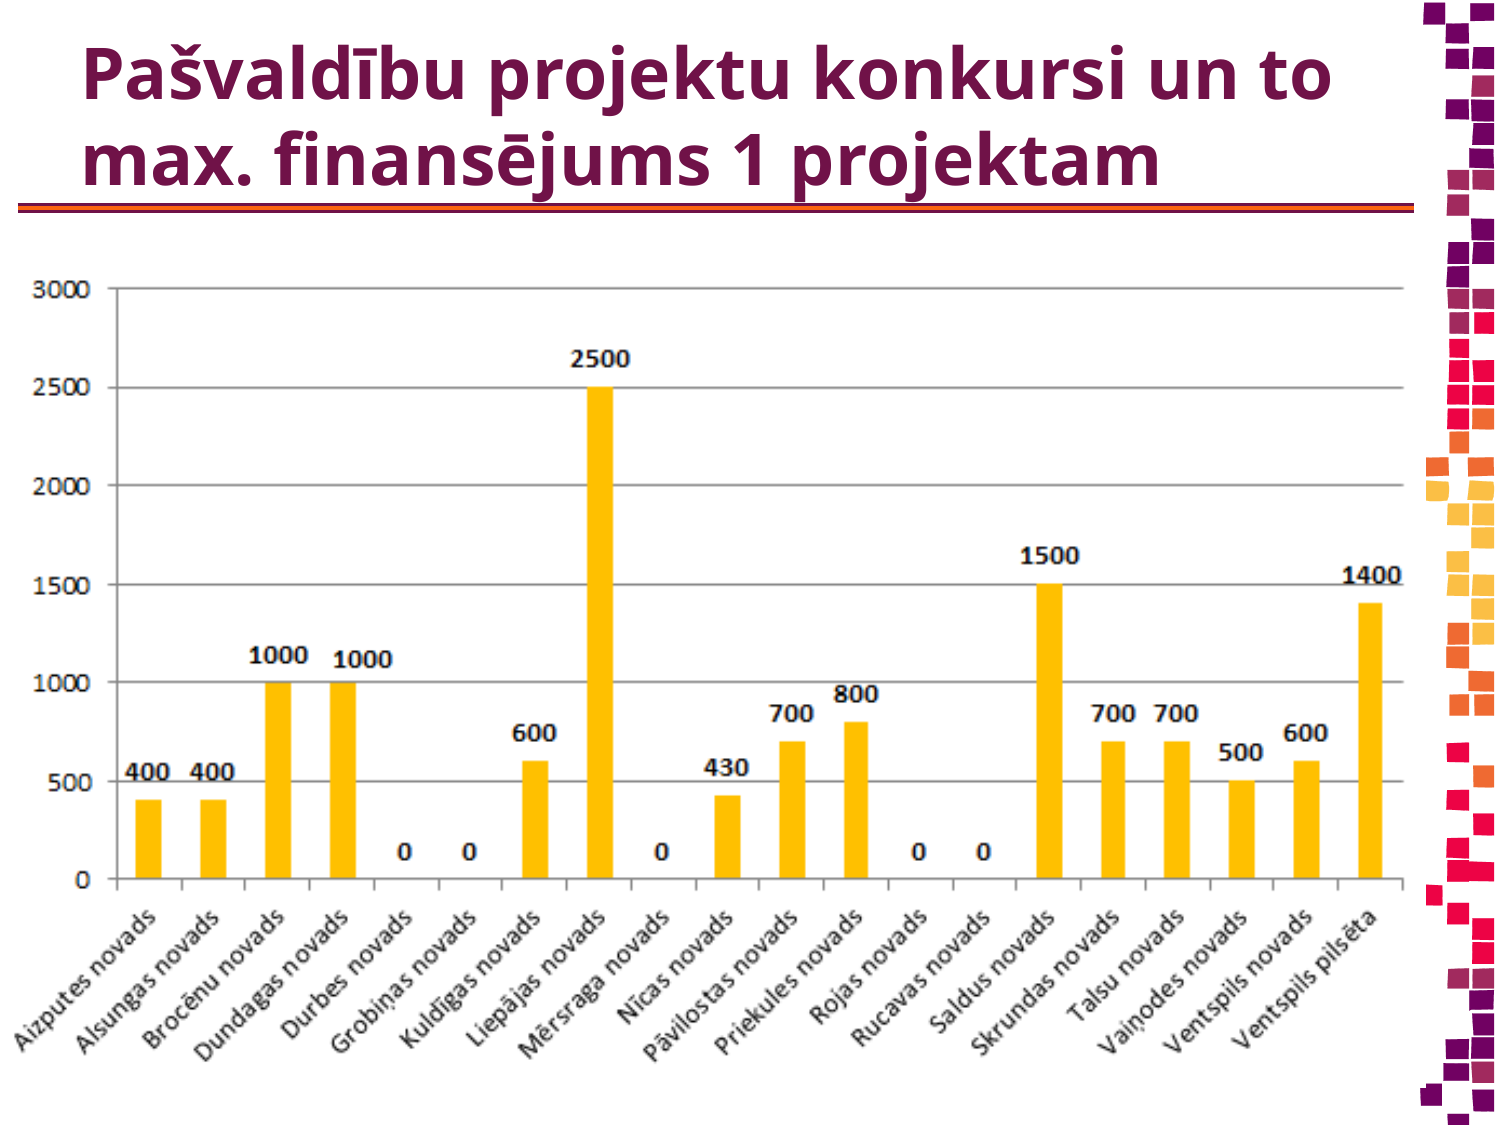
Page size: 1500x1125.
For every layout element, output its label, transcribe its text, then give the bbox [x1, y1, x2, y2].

picture [0, 264, 1426, 1088]
title Pašvaldību projektu konkursi un to max. finansējums 1 projektam [64, 19, 1415, 209]
